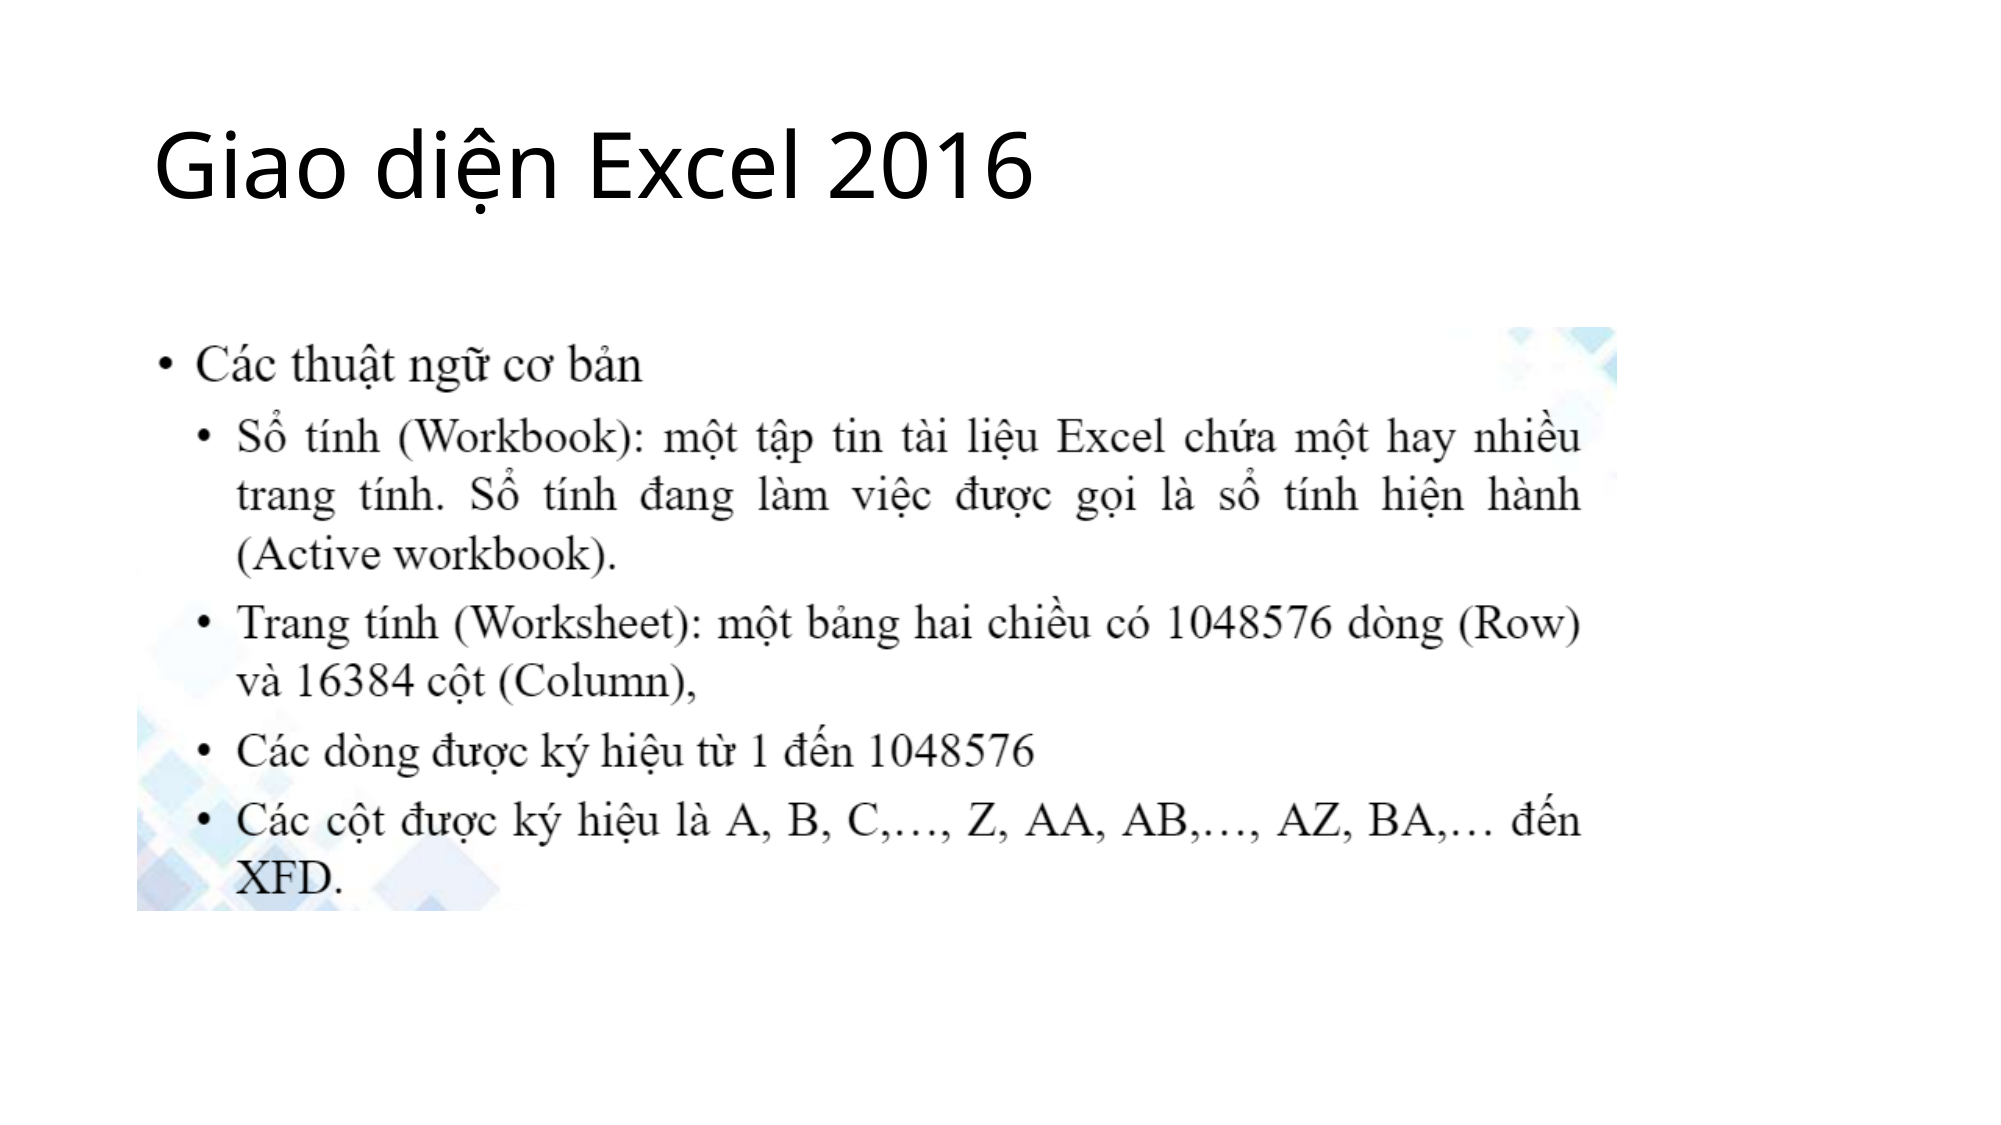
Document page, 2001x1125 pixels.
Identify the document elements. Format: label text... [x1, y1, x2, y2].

title Giao diện Excel 2016 [137, 59, 1863, 278]
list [137, 327, 1617, 911]
